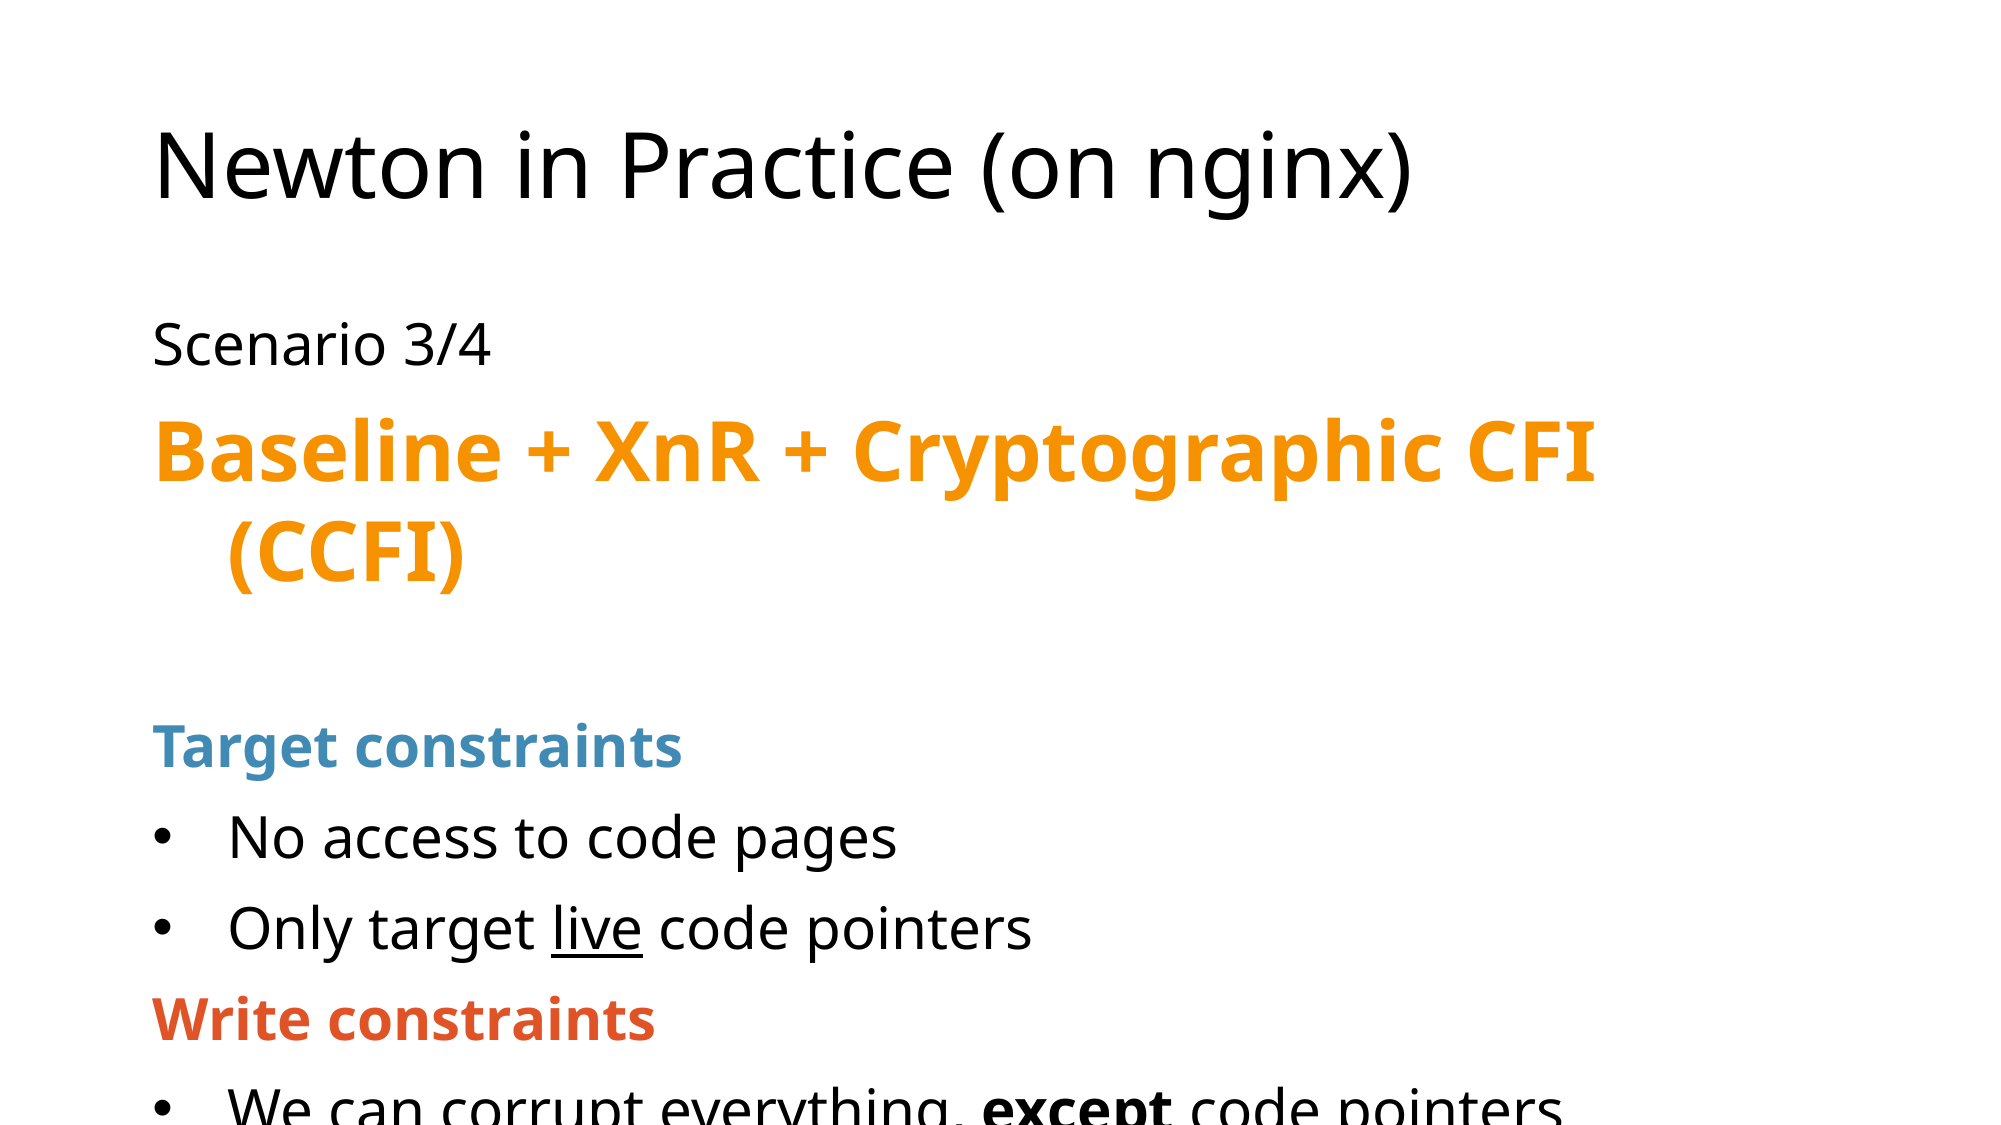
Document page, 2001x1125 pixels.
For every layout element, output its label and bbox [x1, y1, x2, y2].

list [137, 299, 1863, 1125]
title [137, 59, 1863, 278]
